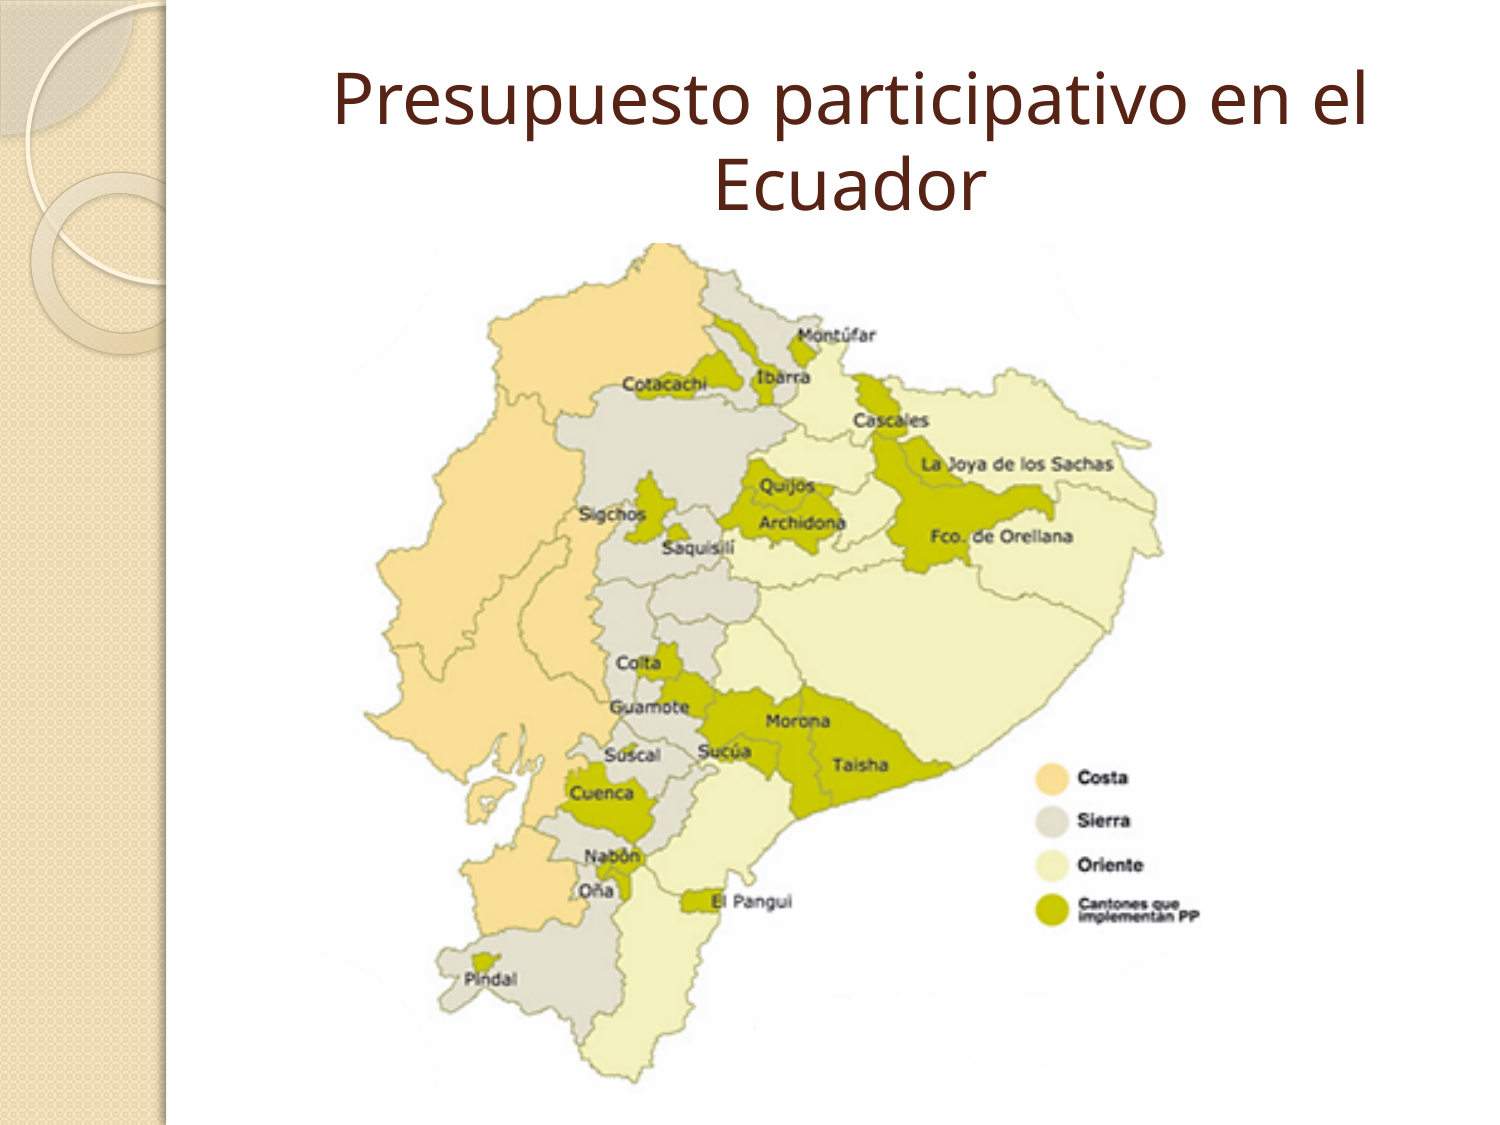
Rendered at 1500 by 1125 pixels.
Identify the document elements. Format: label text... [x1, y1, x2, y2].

picture [288, 243, 1247, 1095]
title Presupuesto participativo en el Ecuador [235, 45, 1466, 233]
